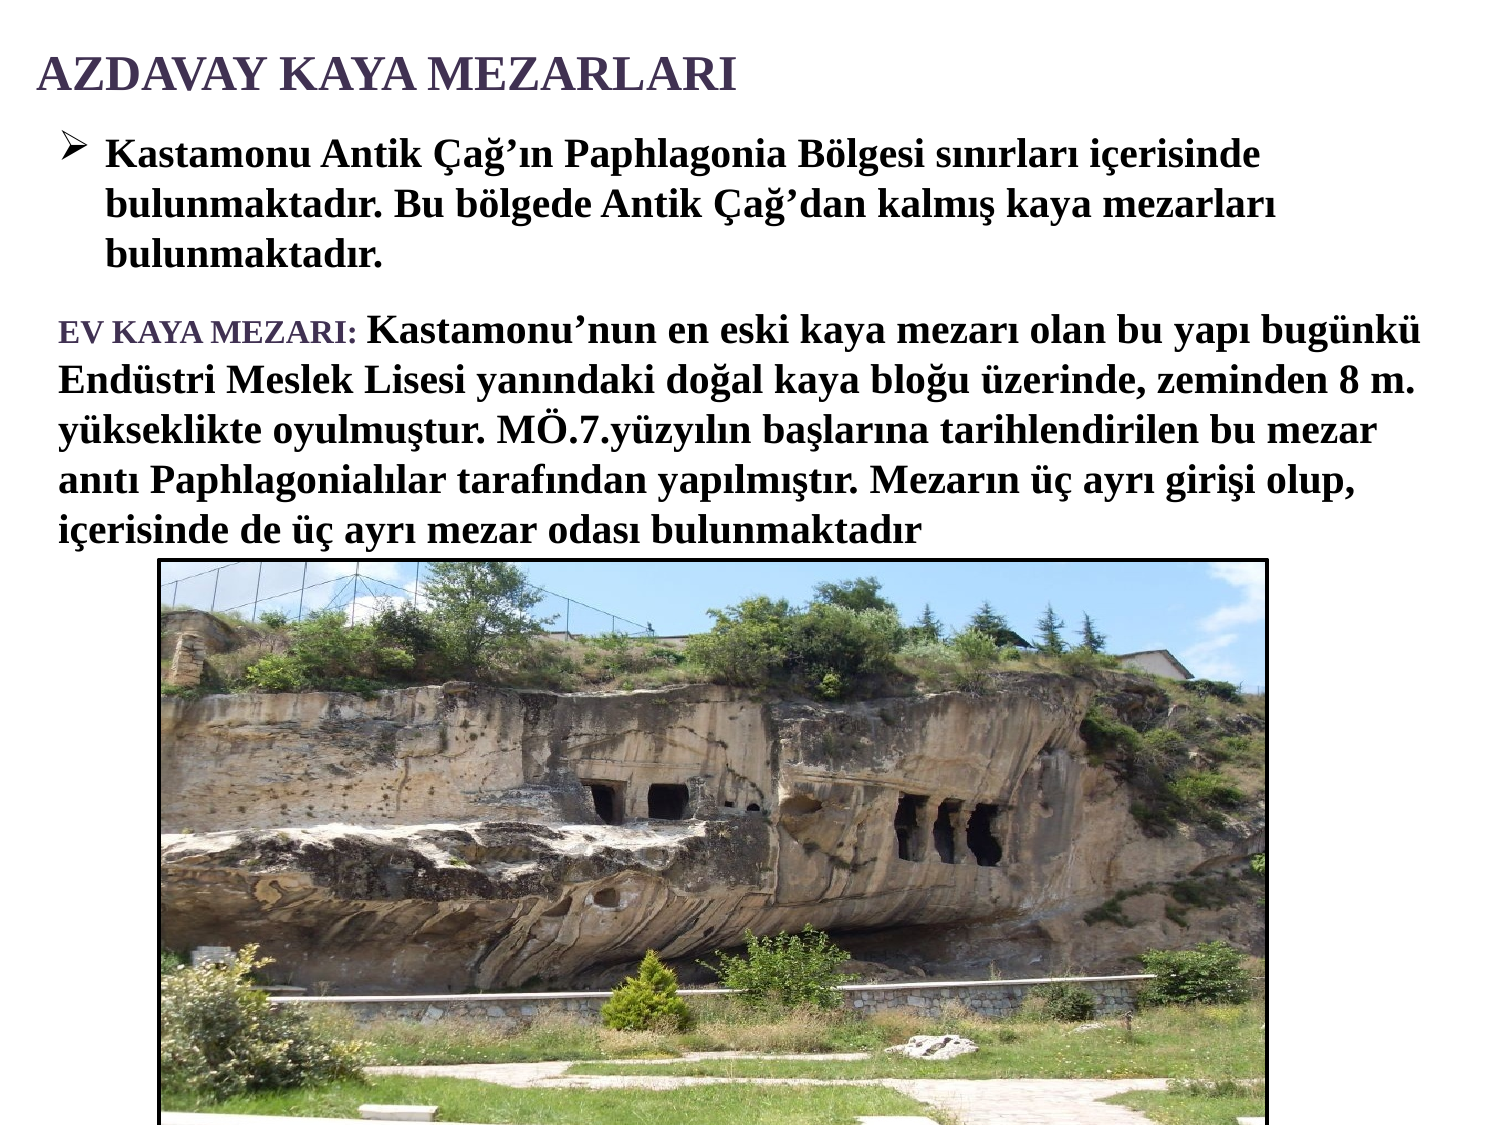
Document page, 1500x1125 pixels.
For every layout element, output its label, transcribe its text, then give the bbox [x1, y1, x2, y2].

picture [160, 561, 1266, 1125]
text_box Kastamonu Antik Çağ’ın Paphlagonia Bölgesi sınırları içerisinde bulunmaktadır. Bu bölgede Antik Çağ’dan kalmış kaya mezarları bulunmaktadır. [43, 118, 1442, 284]
text_box EV KAYA MEZARI: Kastamonu’nun en eski kaya mezarı olan bu yapı bugünkü Endüstri Meslek Lisesi yanındaki doğal kaya bloğu üzerinde, zeminden 8 m. yükseklikte oyulmuştur. MÖ.7.yüzyılın başlarına tarihlendirilen bu mezar anıtı Paphlagonialılar tarafından yapılmıştır. Mezarın üç ayrı girişi olup, içerisinde de üç ayrı mezar odası bulunmaktadır [43, 294, 1440, 559]
text_box AZDAVAY KAYA MEZARLARI [21, 33, 1148, 108]
